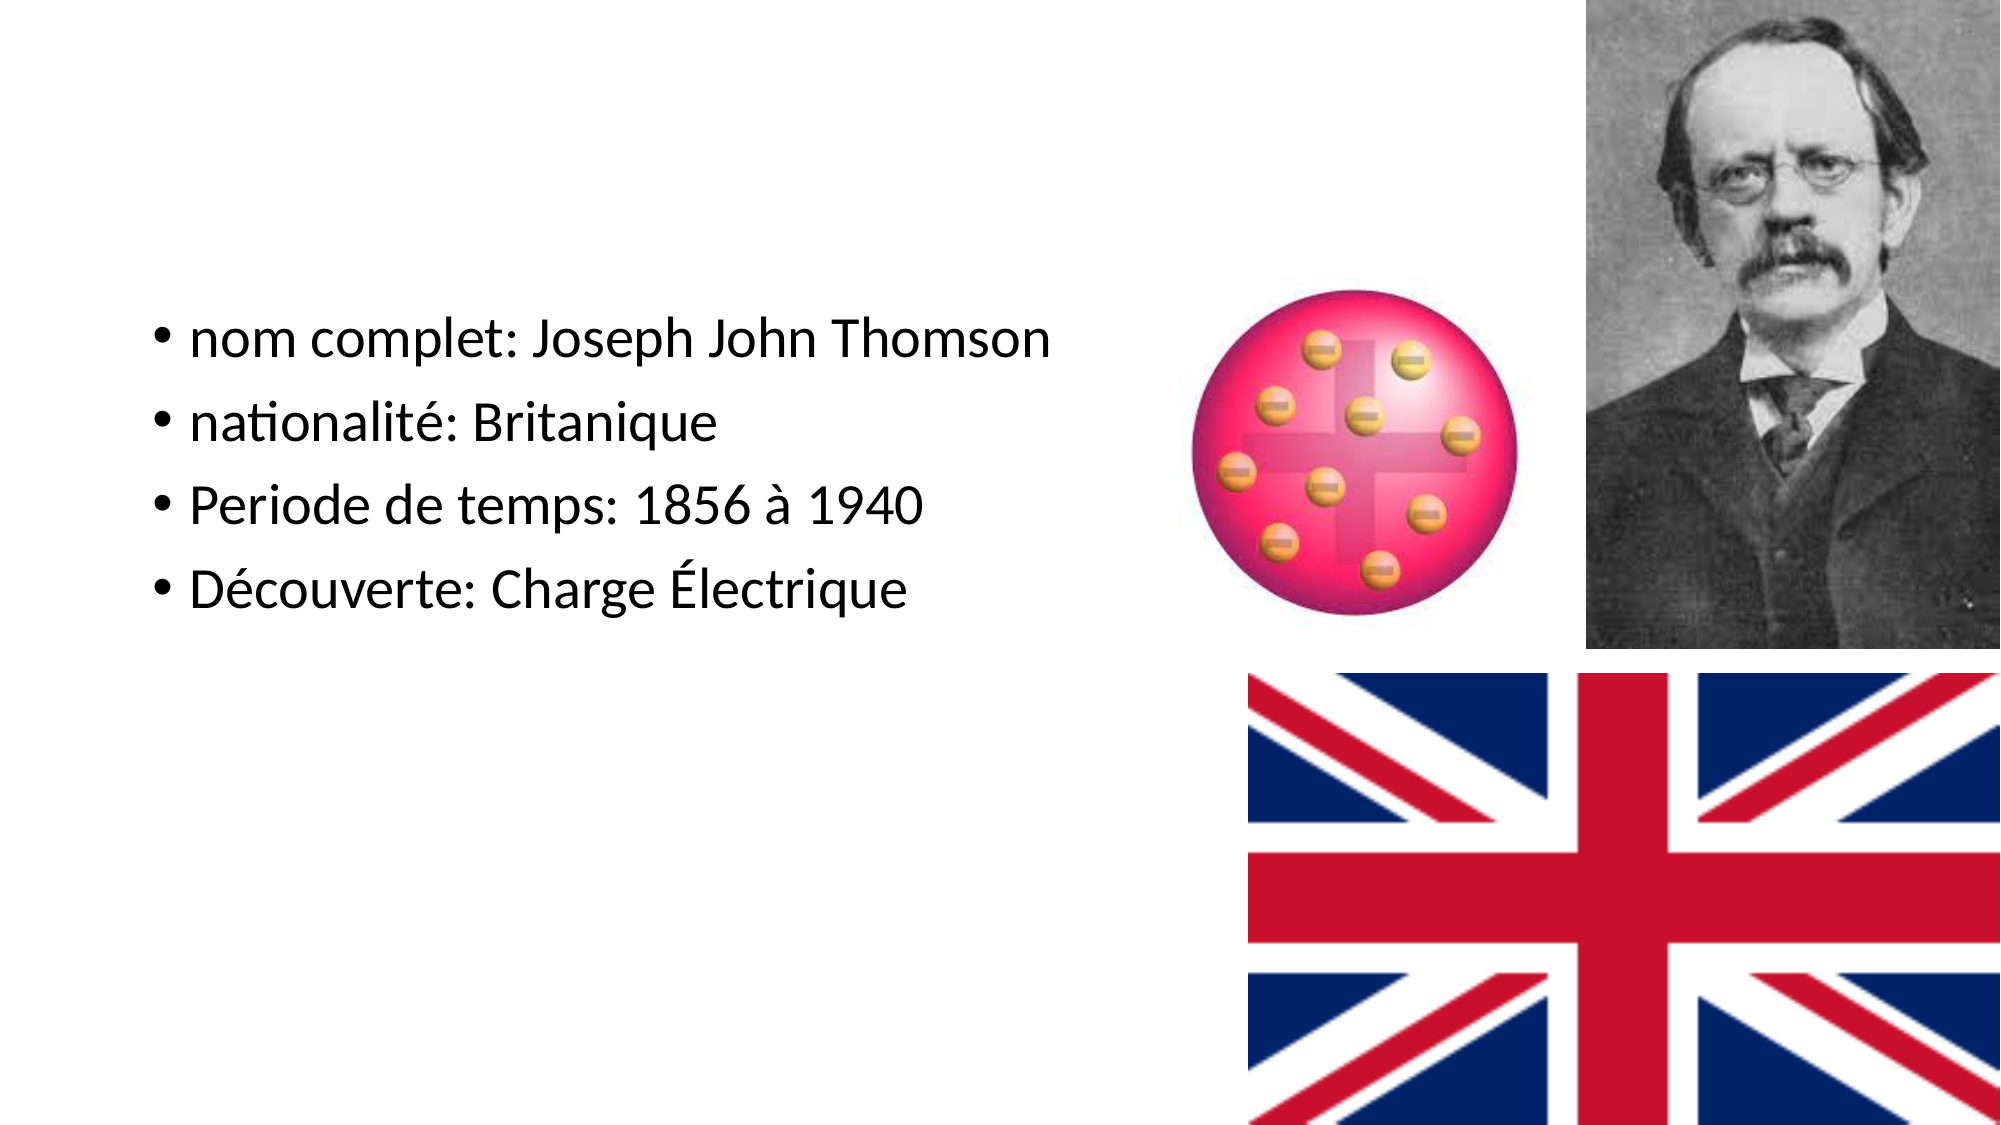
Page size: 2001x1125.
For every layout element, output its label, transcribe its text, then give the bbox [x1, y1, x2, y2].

picture [1179, 277, 1531, 629]
picture [1248, 673, 2000, 1125]
list nom complet: Joseph John Thomson nationalité: Britanique Periode de temps: 1856 à 1940 Découverte: Charge Électrique [137, 299, 1863, 1014]
picture [1586, 0, 2000, 649]
